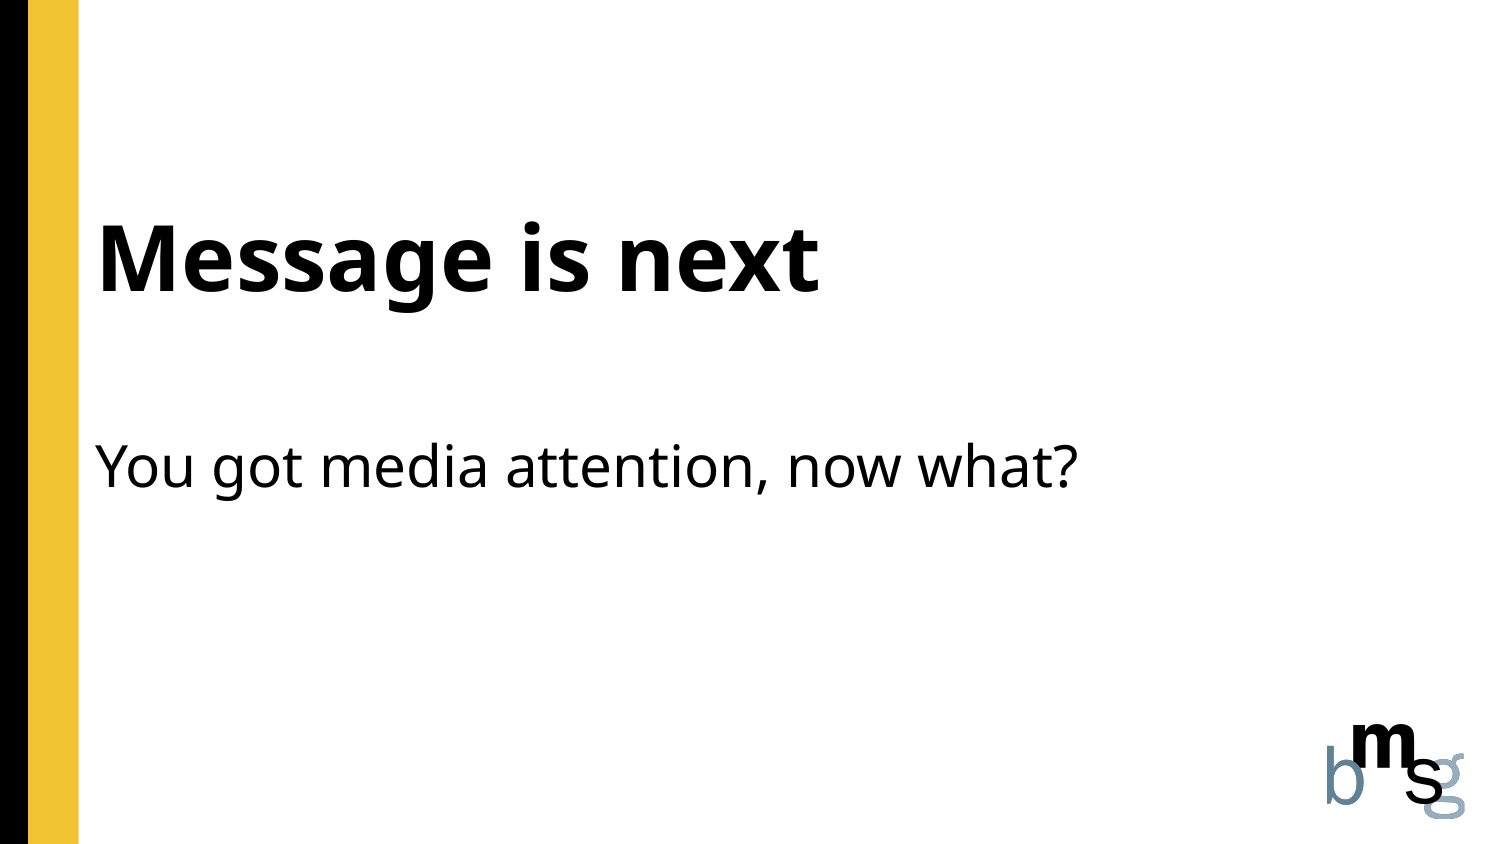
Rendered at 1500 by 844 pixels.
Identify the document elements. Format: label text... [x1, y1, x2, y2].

picture [1327, 724, 1465, 819]
title Message is next You got media attention, now what? [80, 113, 1125, 586]
